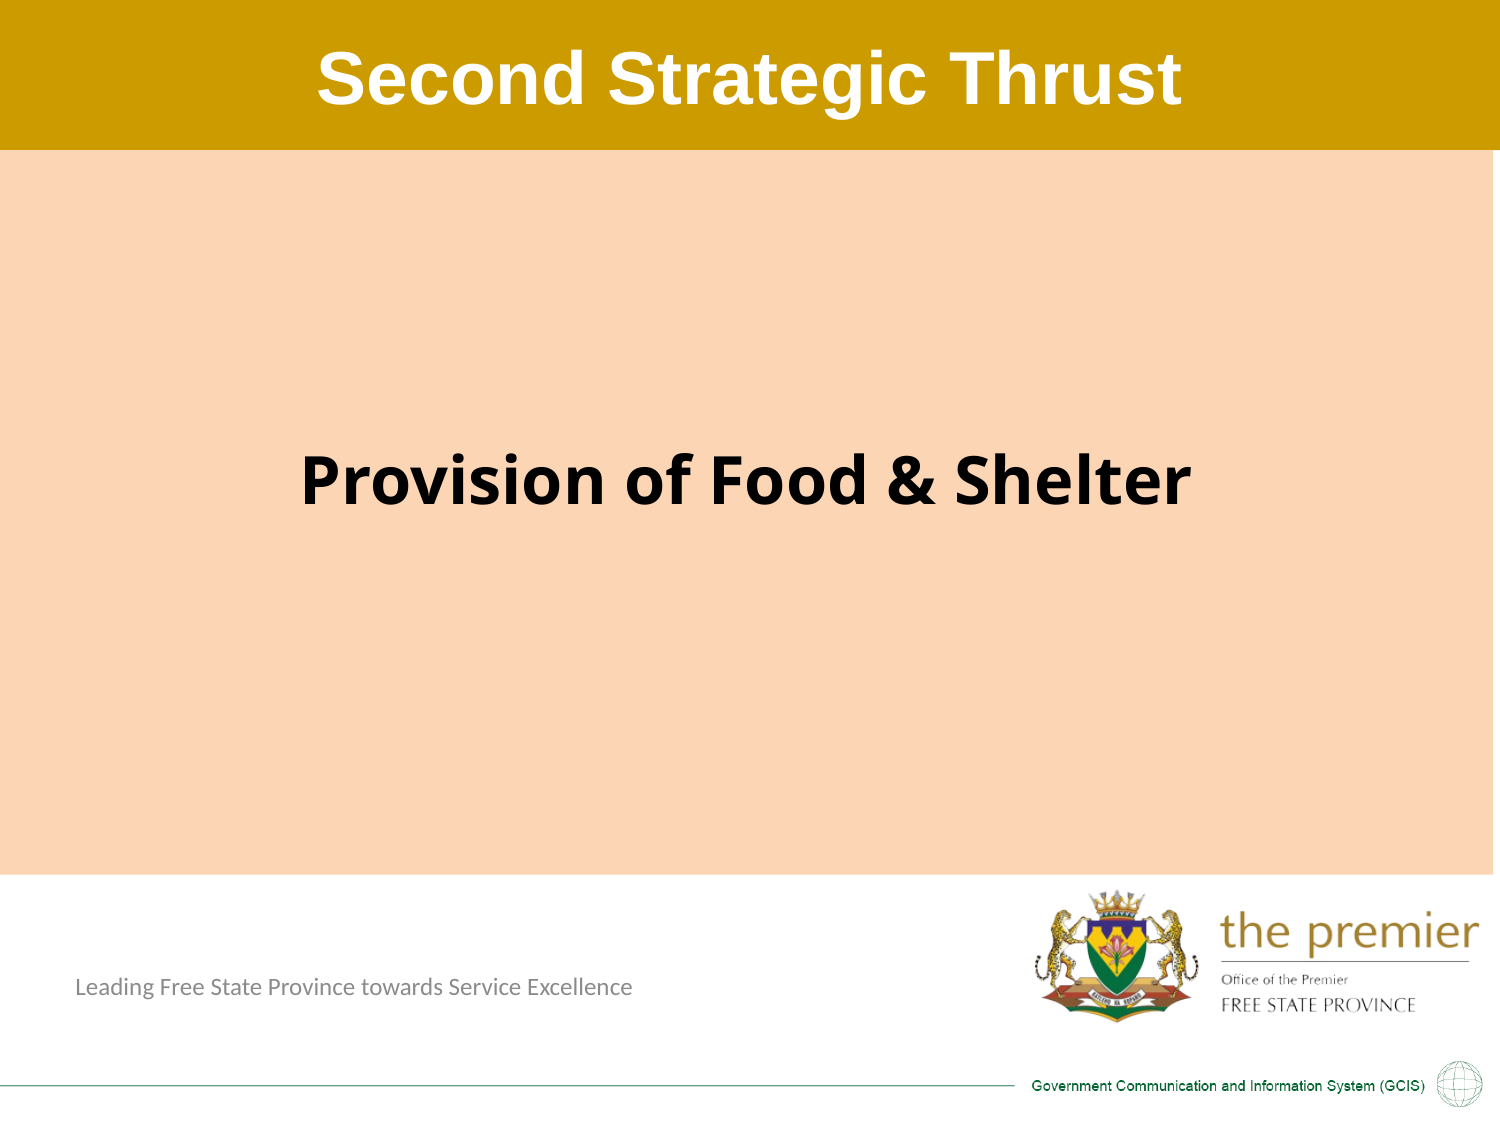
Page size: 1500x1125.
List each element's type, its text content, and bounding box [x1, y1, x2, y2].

picture [0, 151, 1500, 1125]
text_box Leading Free State Province towards Service Excellence [60, 963, 811, 1008]
title Second Strategic Thrust [0, 0, 1500, 151]
text_box Provision of Food & Shelter [0, 150, 1494, 875]
